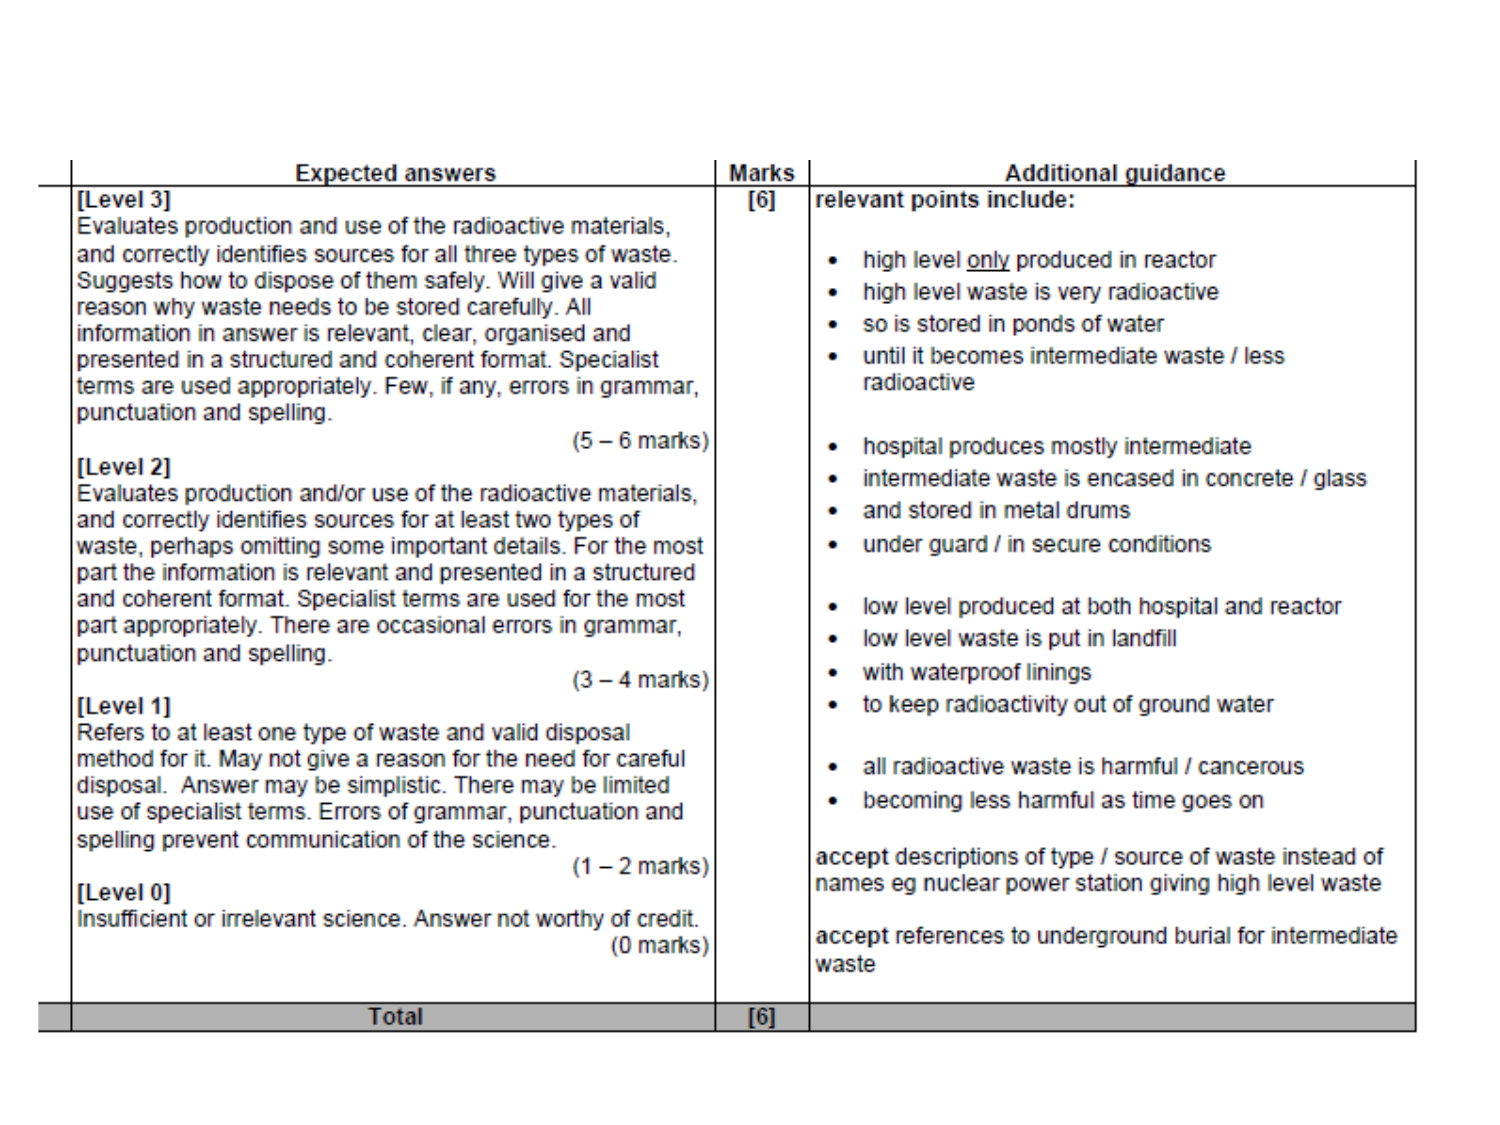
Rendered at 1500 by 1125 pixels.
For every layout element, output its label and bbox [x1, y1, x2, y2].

picture [38, 160, 1441, 1047]
